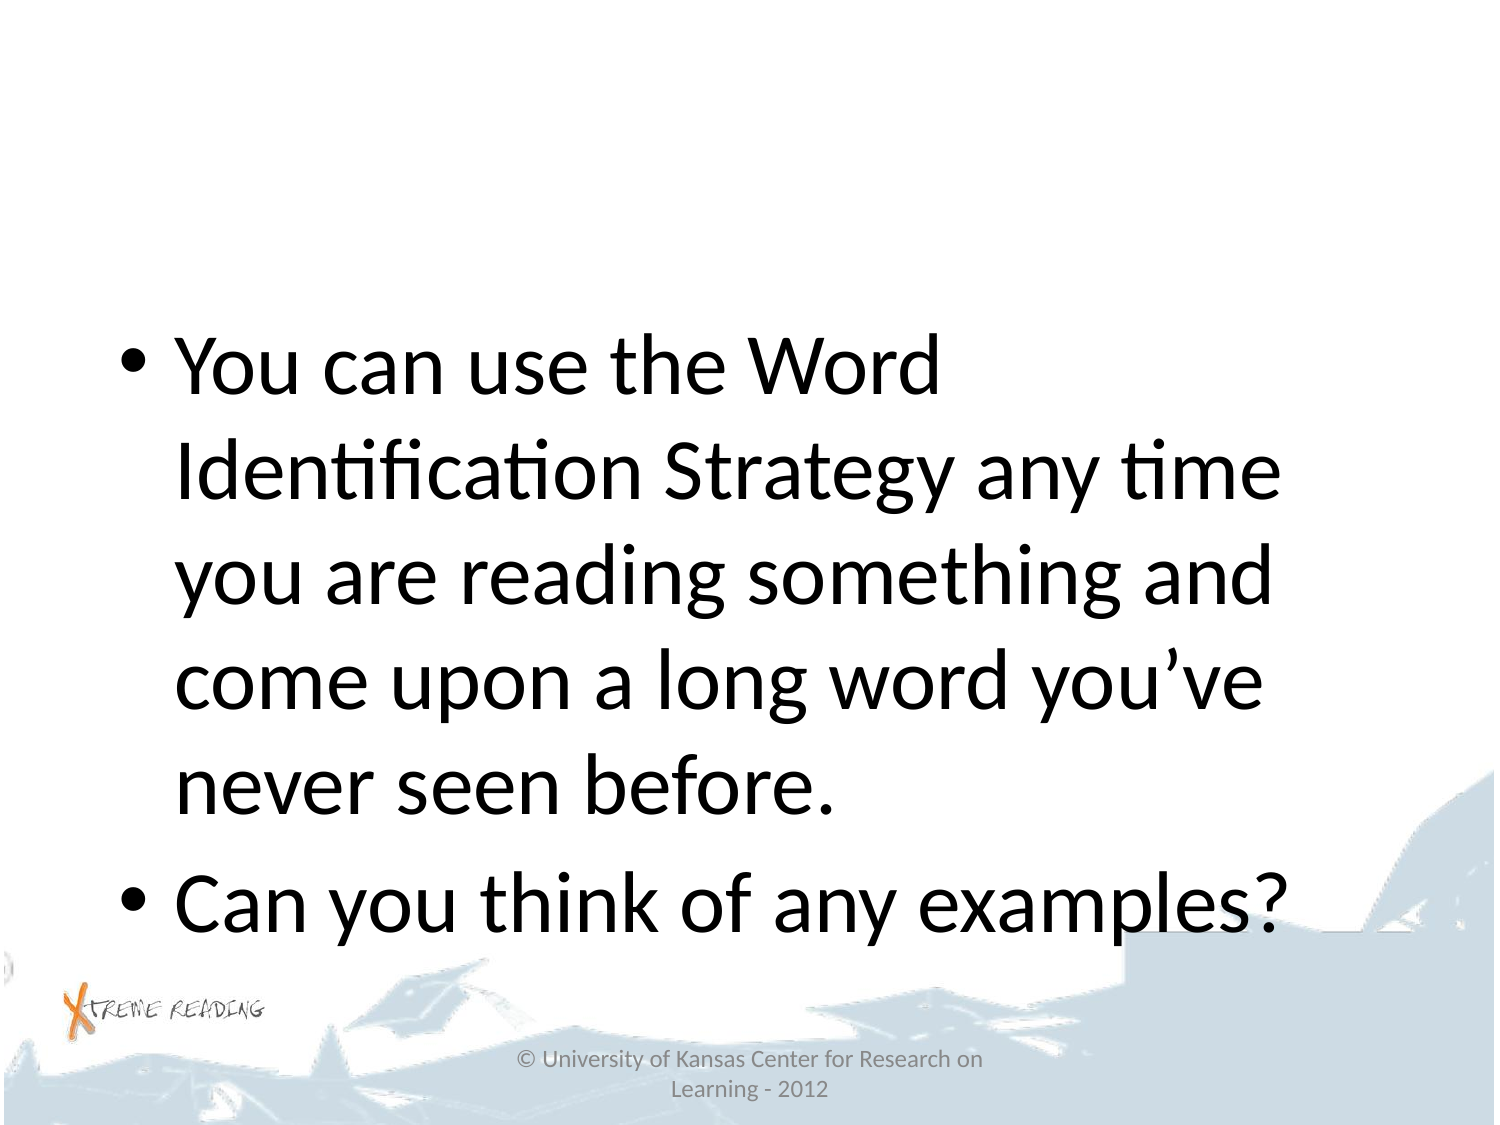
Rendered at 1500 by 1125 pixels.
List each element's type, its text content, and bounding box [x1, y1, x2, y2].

list You can use the Word Identification Strategy any time you are reading something and come upon a long word you’ve never seen before. Can you think of any examples? [103, 299, 1397, 1014]
footer © University of Kansas Center for Research on Learning - 2012 [496, 1042, 1004, 1103]
picture [4, 0, 1494, 1125]
